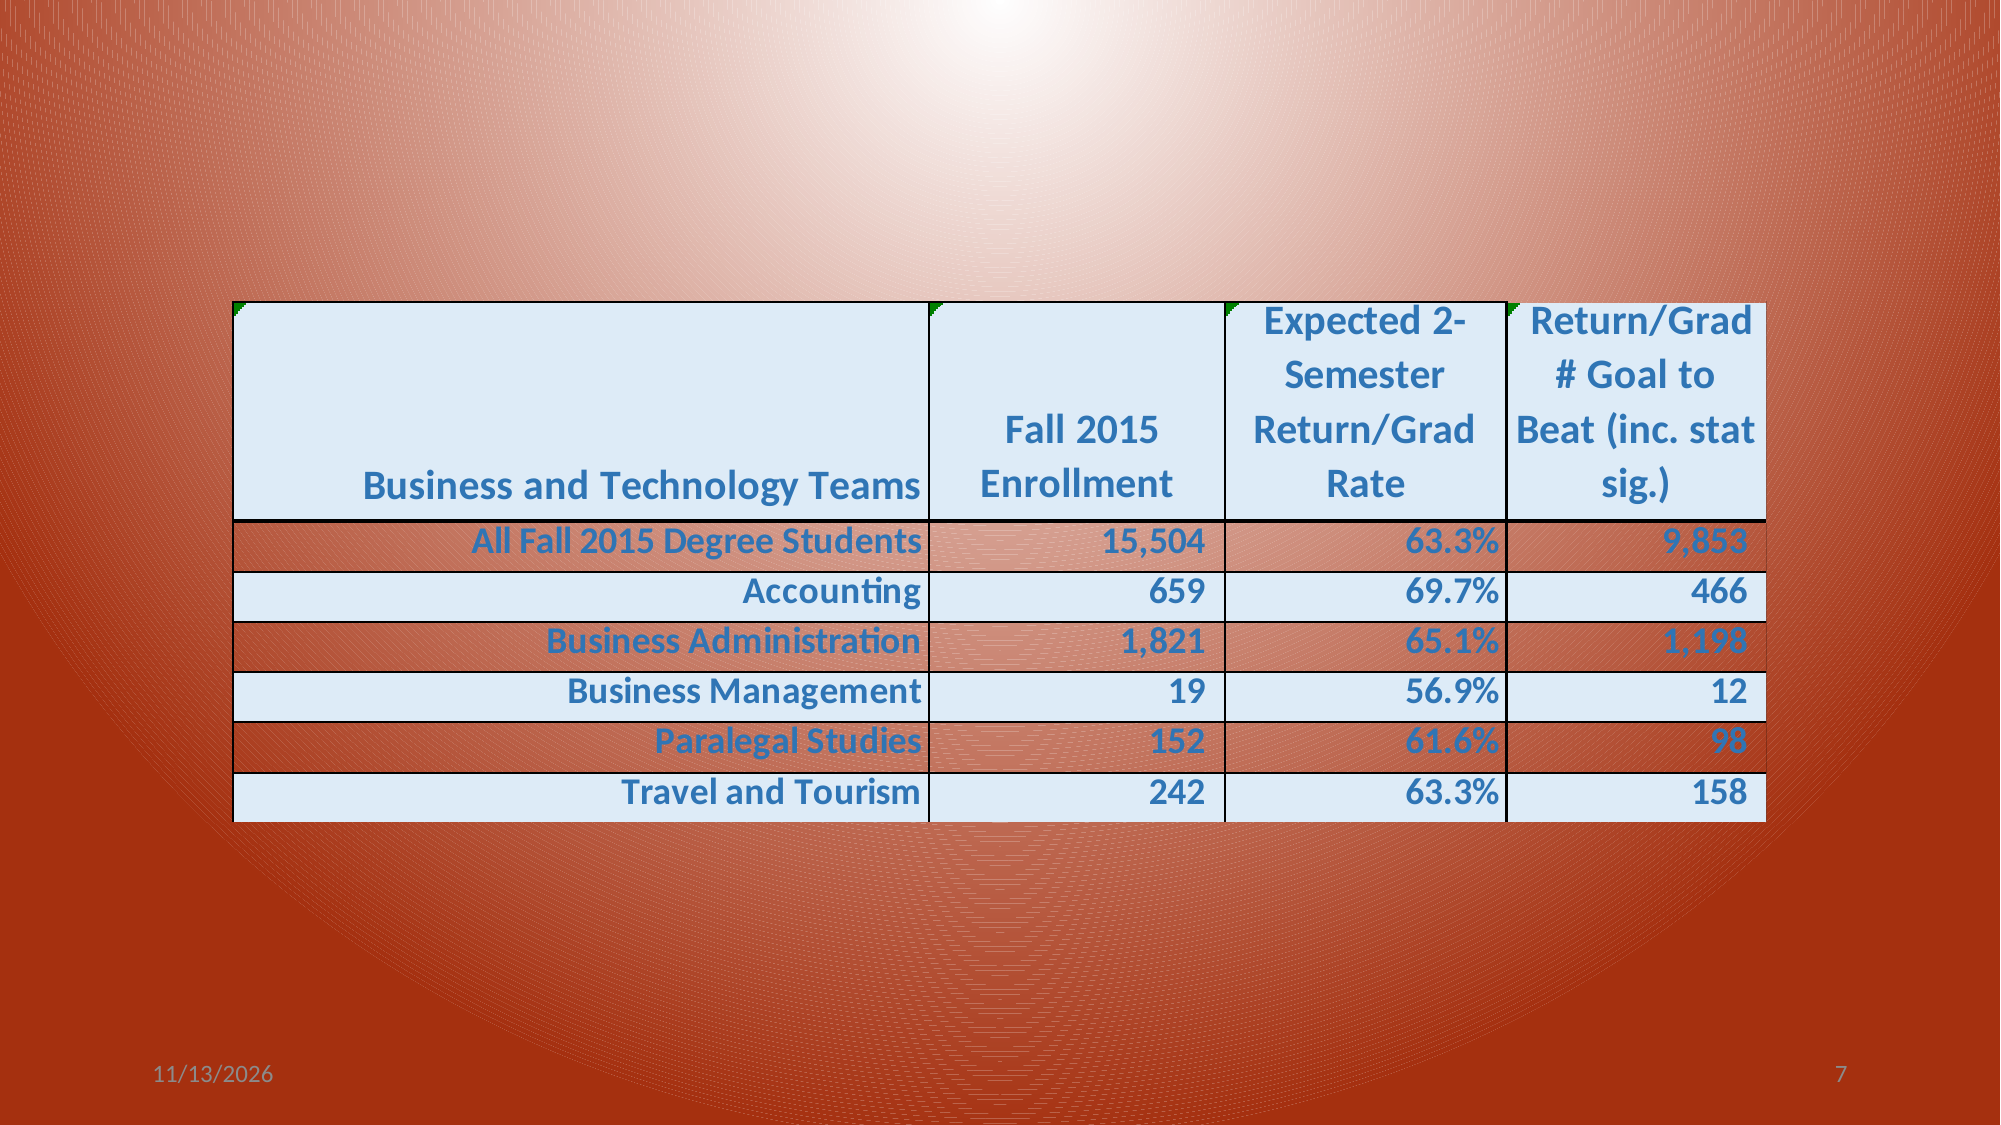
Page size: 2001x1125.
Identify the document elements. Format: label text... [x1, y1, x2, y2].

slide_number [137, 1042, 588, 1103]
picture [231, 301, 1769, 824]
slide_number 7 [1412, 1042, 1863, 1103]
